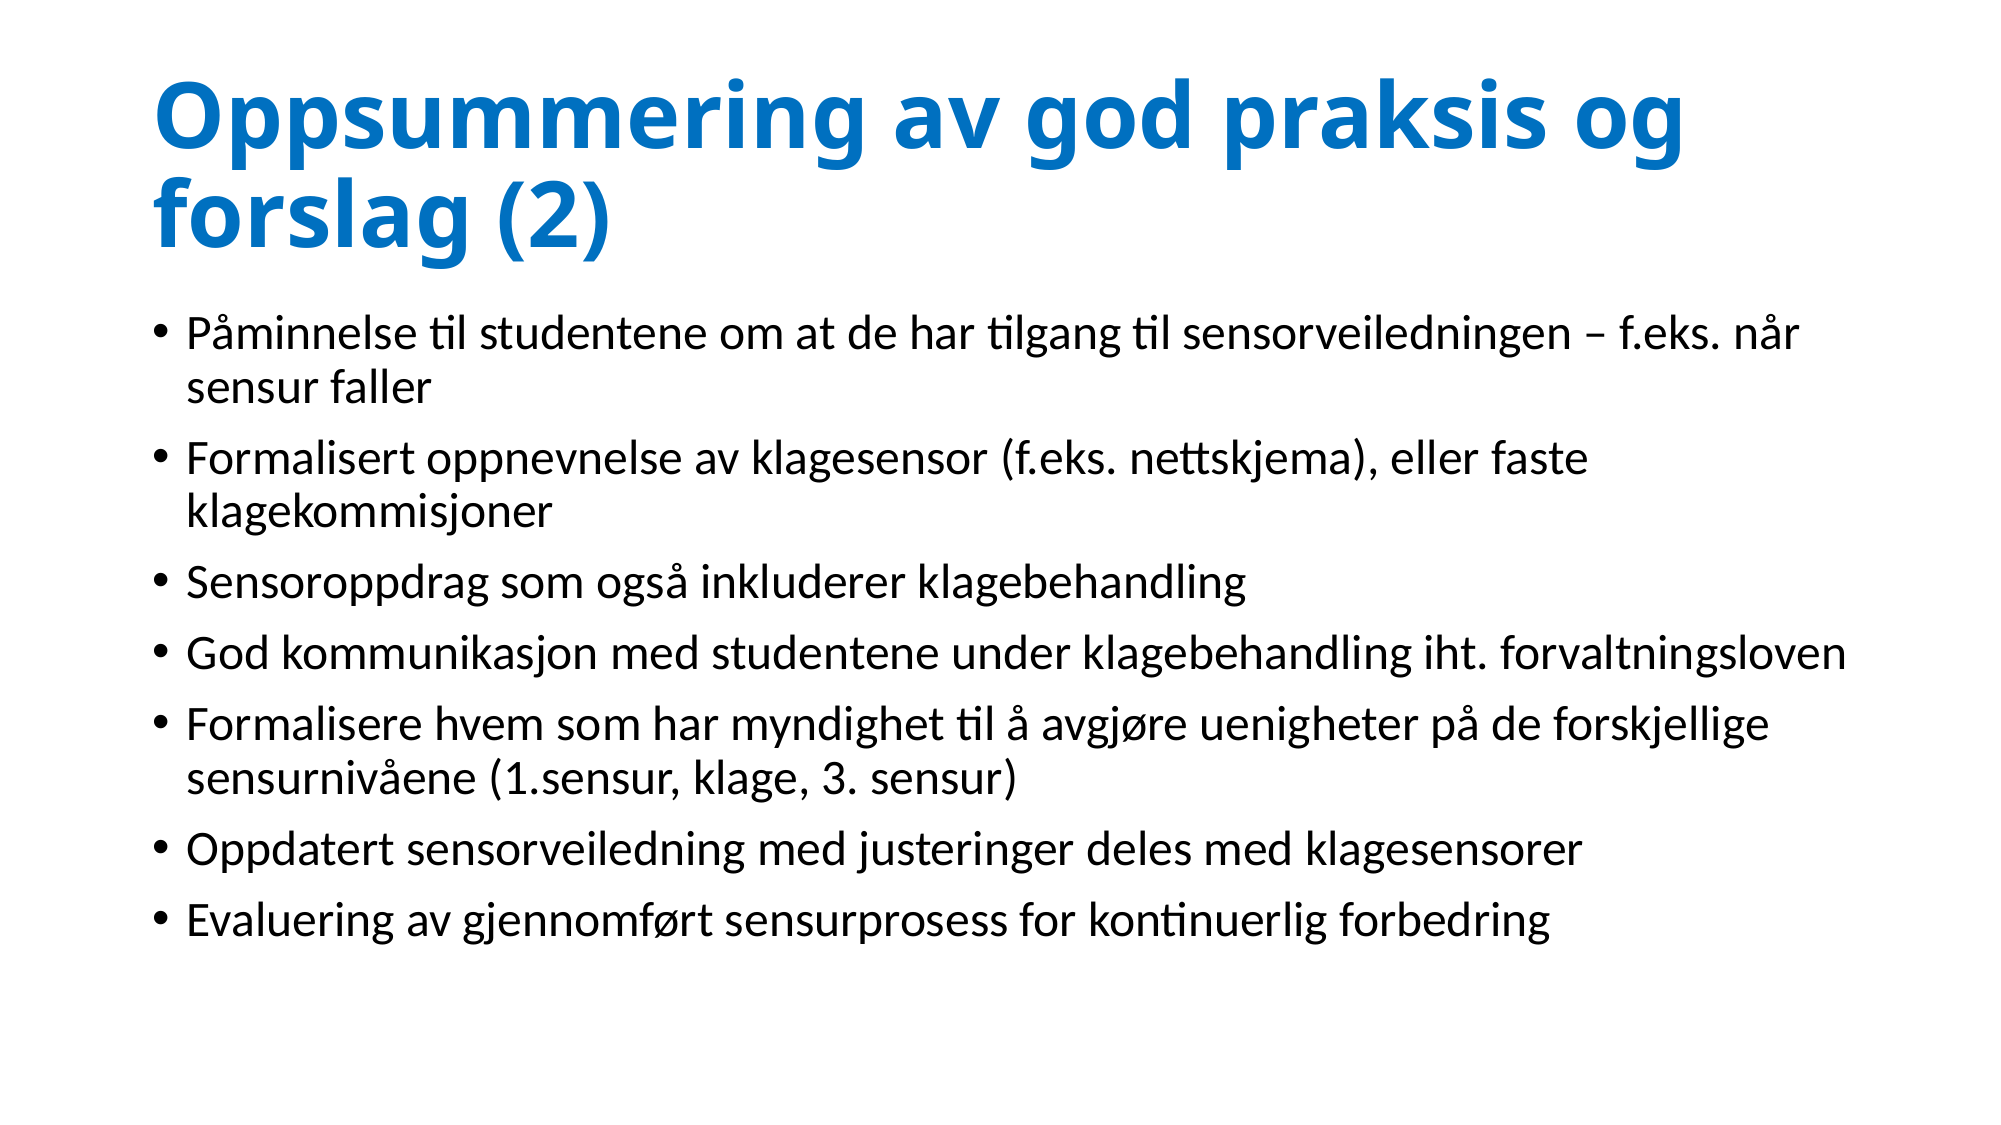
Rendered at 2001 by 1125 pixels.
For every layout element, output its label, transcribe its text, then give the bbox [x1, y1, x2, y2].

title Oppsummering av god praksis og forslag (2) [137, 59, 1863, 278]
list Påminnelse til studentene om at de har tilgang til sensorveiledningen – f.eks. når sensur faller Formalisert oppnevnelse av klagesensor (f.eks. nettskjema), eller faste klagekommisjoner Sensoroppdrag som også inkluderer klagebehandling God kommunikasjon med studentene under klagebehandling iht. forvaltningsloven Formalisere hvem som har myndighet til å avgjøre uenigheter på de forskjellige sensurnivåene (1.sensur, klage, 3. sensur) Oppdatert sensorveiledning med justeringer deles med klagesensorer Evaluering av gjennomført sensurprosess for kontinuerlig forbedring [137, 299, 1863, 1014]
